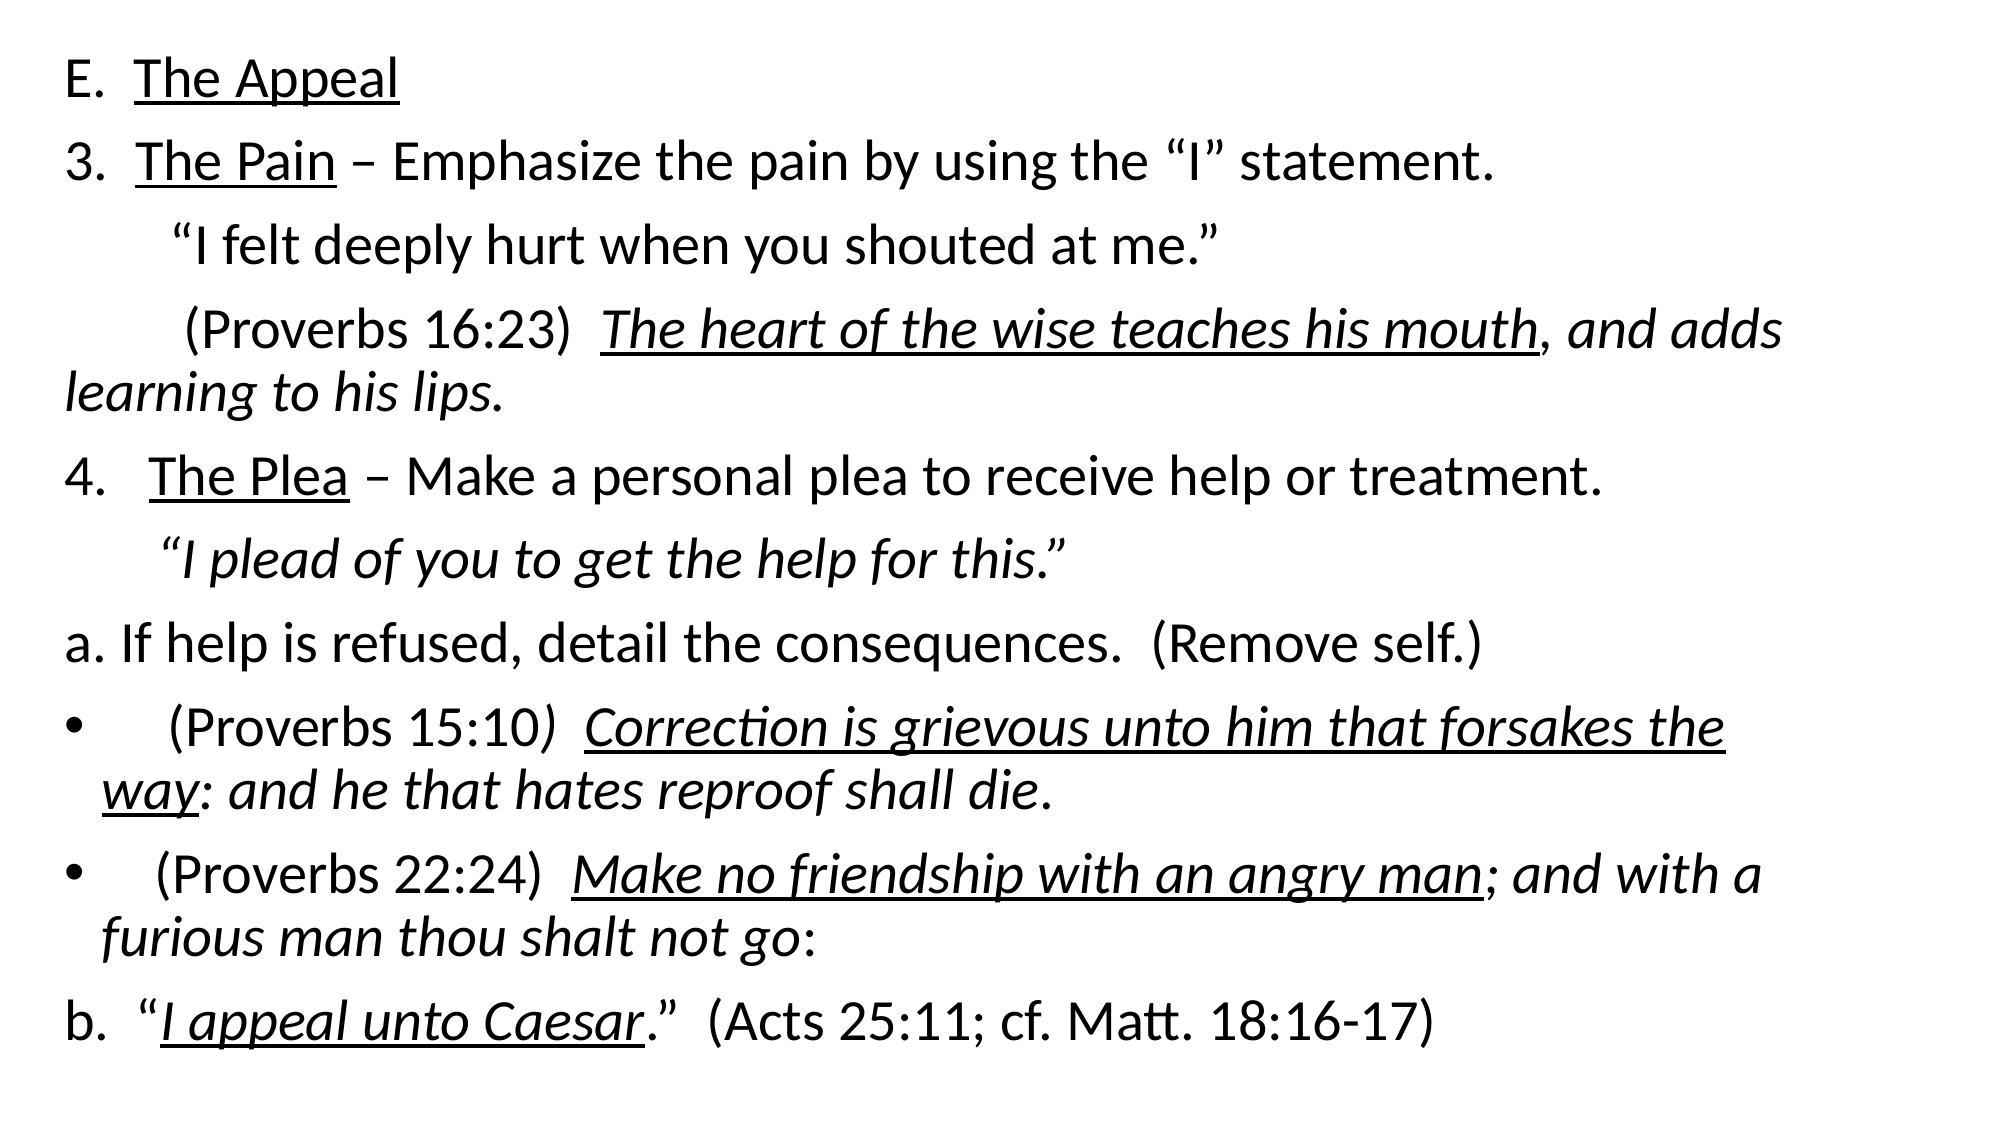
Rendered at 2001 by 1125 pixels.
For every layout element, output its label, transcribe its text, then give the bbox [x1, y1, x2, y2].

list E. The Appeal 3. The Pain – Emphasize the pain by using the “I” statement. “I felt deeply hurt when you shouted at me.” (Proverbs 16:23) The heart of the wise teaches his mouth, and adds learning to his lips. The Plea – Make a personal plea to receive help or treatment. “I plead of you to get the help for this.” a. If help is refused, detail the consequences. (Remove self.) (Proverbs 15:10) Correction is grievous unto him that forsakes the way: and he that hates reproof shall die. (Proverbs 22:24) Make no friendship with an angry man; and with a furious man thou shalt not go: b. “I appeal unto Caesar.” (Acts 25:11; cf. Matt. 18:16-17) [49, 39, 1864, 1090]
